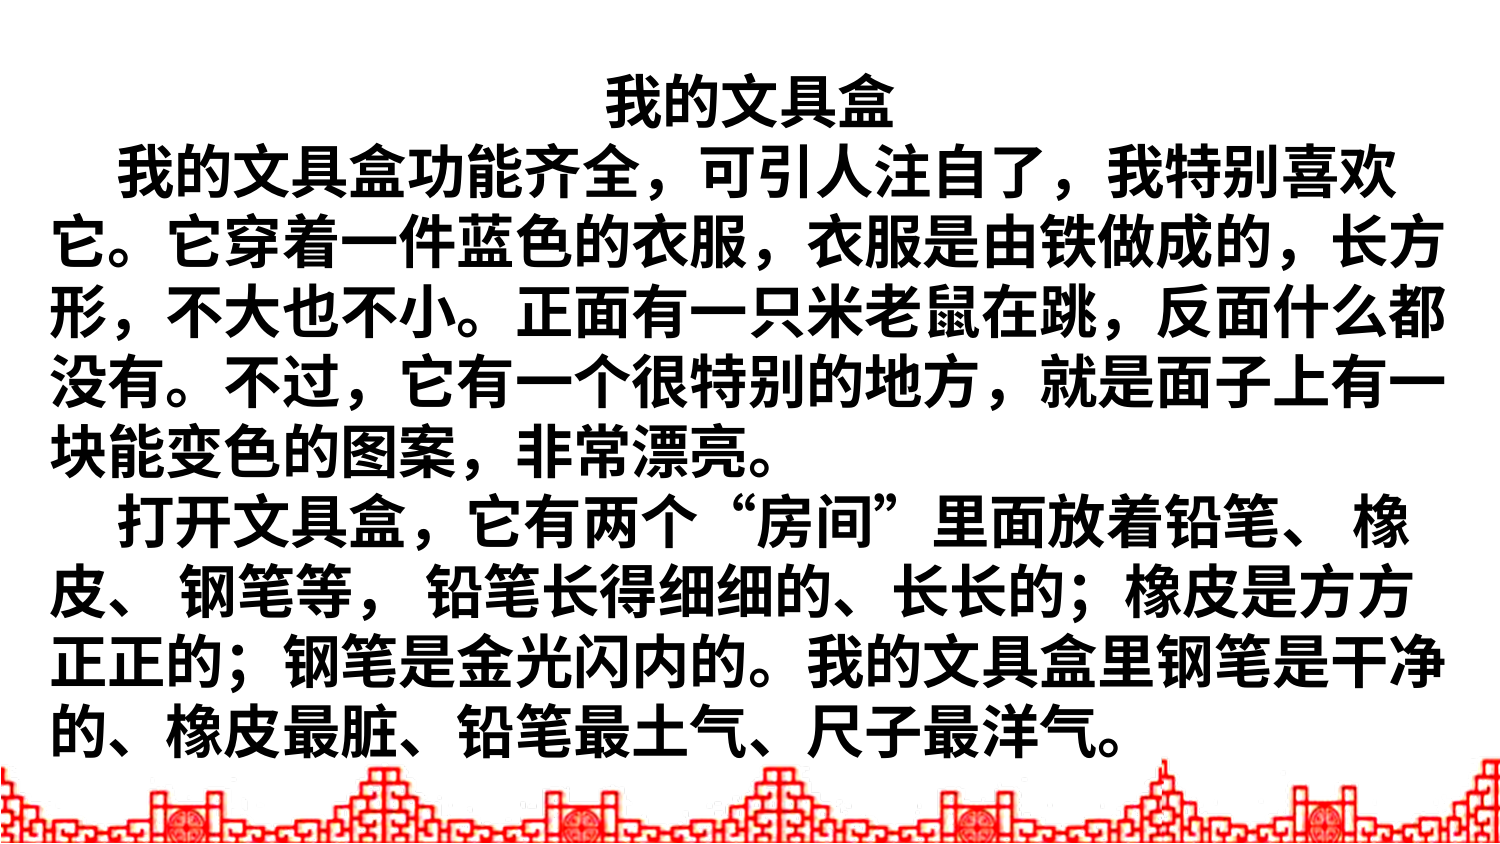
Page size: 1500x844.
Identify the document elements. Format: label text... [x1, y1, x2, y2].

text_box 我的文具盒 我的文具盒功能齐全，可引人注自了，我特别喜欢它。它穿着一件蓝色的衣服，衣服是由铁做成的，长方形，不大也不小。正面有一只米老鼠在跳，反面什么都没有。不过，它有一个很特别的地方，就是面子上有一块能变色的图案，非常漂亮。 打开文具盒，它有两个“房间”里面放着铅笔、 橡皮、 钢笔等， 铅笔长得细细的、长长的；橡皮是方方正正的；钢笔是金光闪内的。我的文具盒里钢笔是干净的、橡皮最脏、铅笔最土气、尺子最洋气。 [34, 57, 1466, 773]
